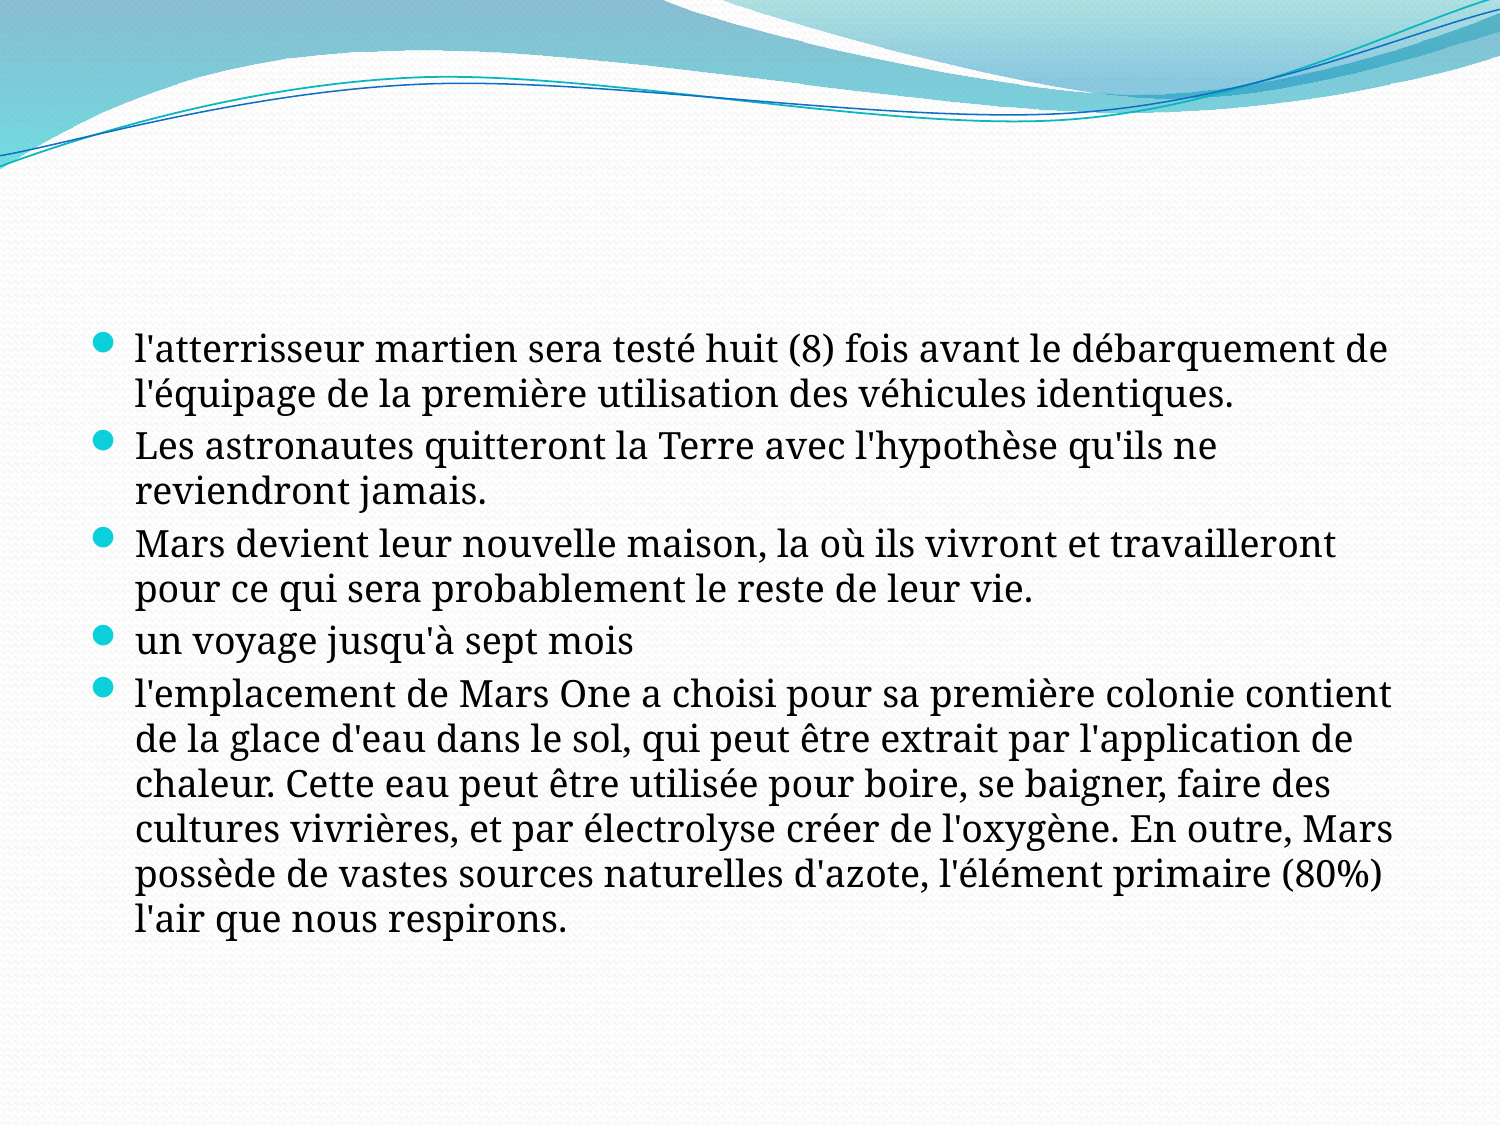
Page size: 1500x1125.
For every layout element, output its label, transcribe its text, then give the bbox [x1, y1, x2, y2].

list l'atterrisseur martien sera testé huit (8) fois avant le débarquement de l'équipage de la première utilisation des véhicules identiques. Les astronautes quitteront la Terre avec l'hypothèse qu'ils ne reviendront jamais. Mars devient leur nouvelle maison, la où ils vivront et travailleront pour ce qui sera probablement le reste de leur vie. un voyage jusqu'à sept mois l'emplacement de Mars One a choisi pour sa première colonie contient de la glace d'eau dans le sol, qui peut être extrait par l'application de chaleur. Cette eau peut être utilisée pour boire, se baigner, faire des cultures vivrières, et par électrolyse créer de l'oxygène. En outre, Mars possède de vastes sources naturelles d'azote, l'élément primaire (80%) l'air que nous respirons. [75, 317, 1425, 1038]
